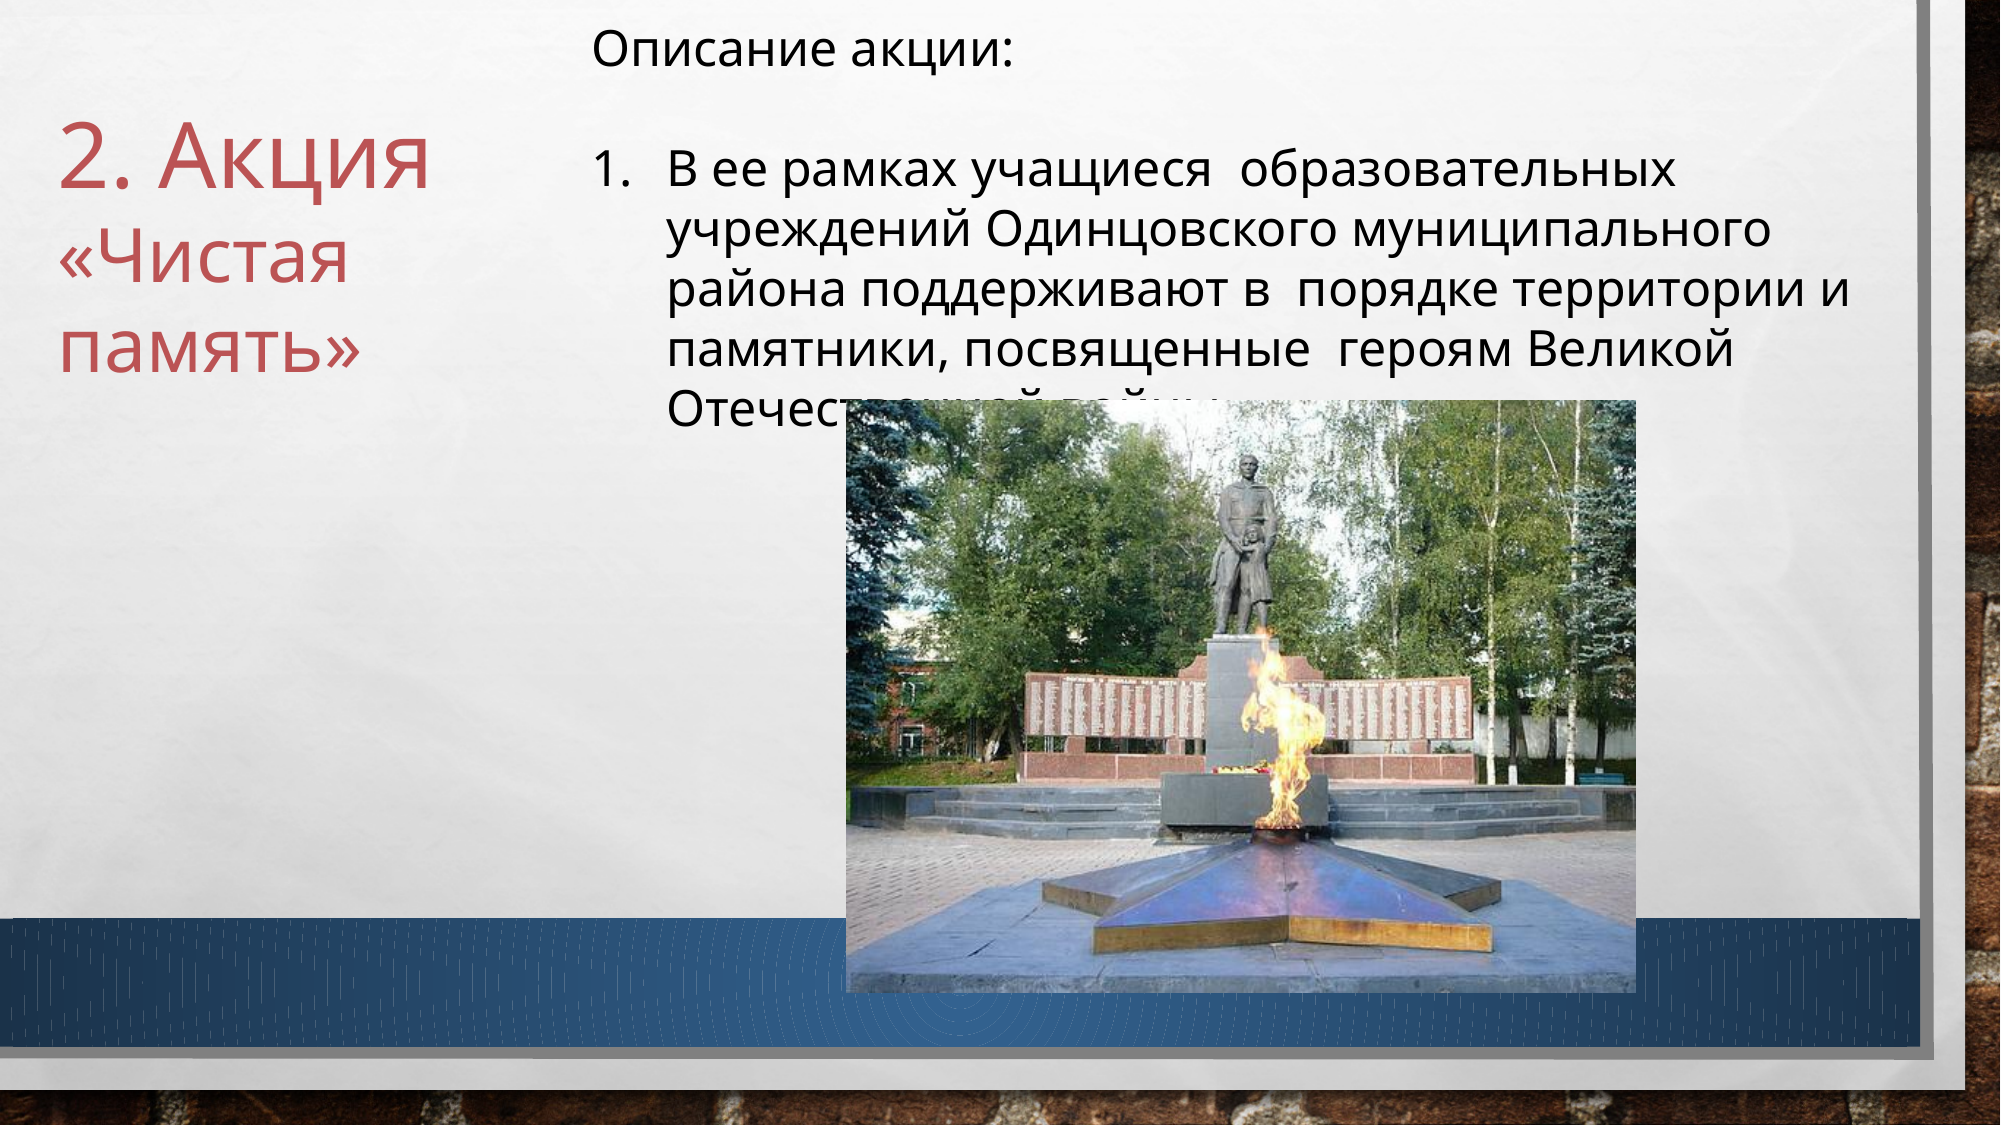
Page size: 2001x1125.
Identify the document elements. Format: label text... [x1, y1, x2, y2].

text_box 2. Акция «Чистая память» [42, 90, 576, 395]
picture [845, 400, 1636, 993]
picture [0, 0, 2000, 1125]
text_box Описание акции: В ее рамках учащиеся образовательных учреждений Одинцовского муниципального района поддерживают в порядке территории и памятники, посвященные героям Великой Отечественной войны. [576, 9, 1951, 444]
